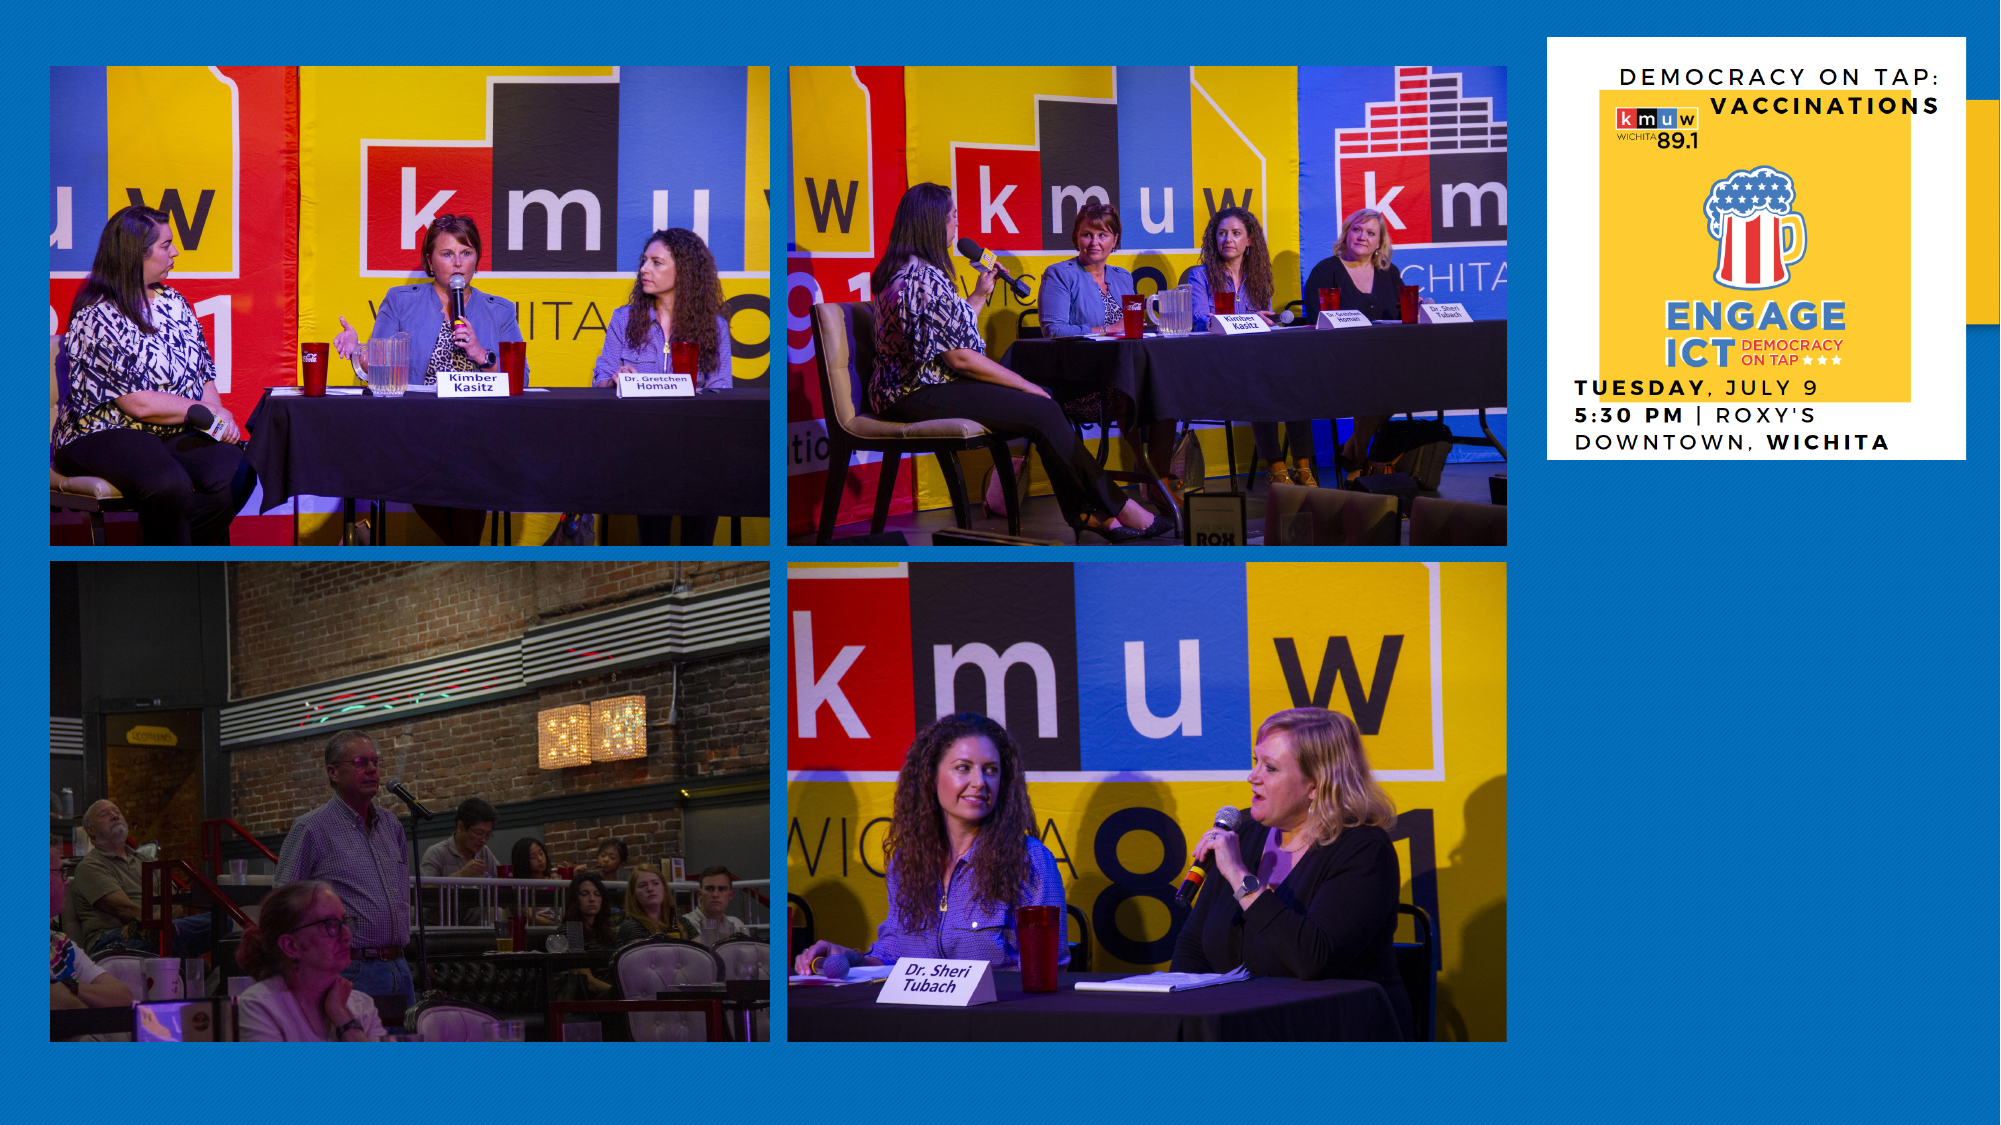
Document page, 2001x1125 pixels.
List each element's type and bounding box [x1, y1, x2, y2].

picture [786, 561, 1507, 1042]
picture [786, 65, 1507, 546]
picture [49, 561, 770, 1042]
picture [1546, 36, 2000, 460]
picture [49, 65, 770, 546]
